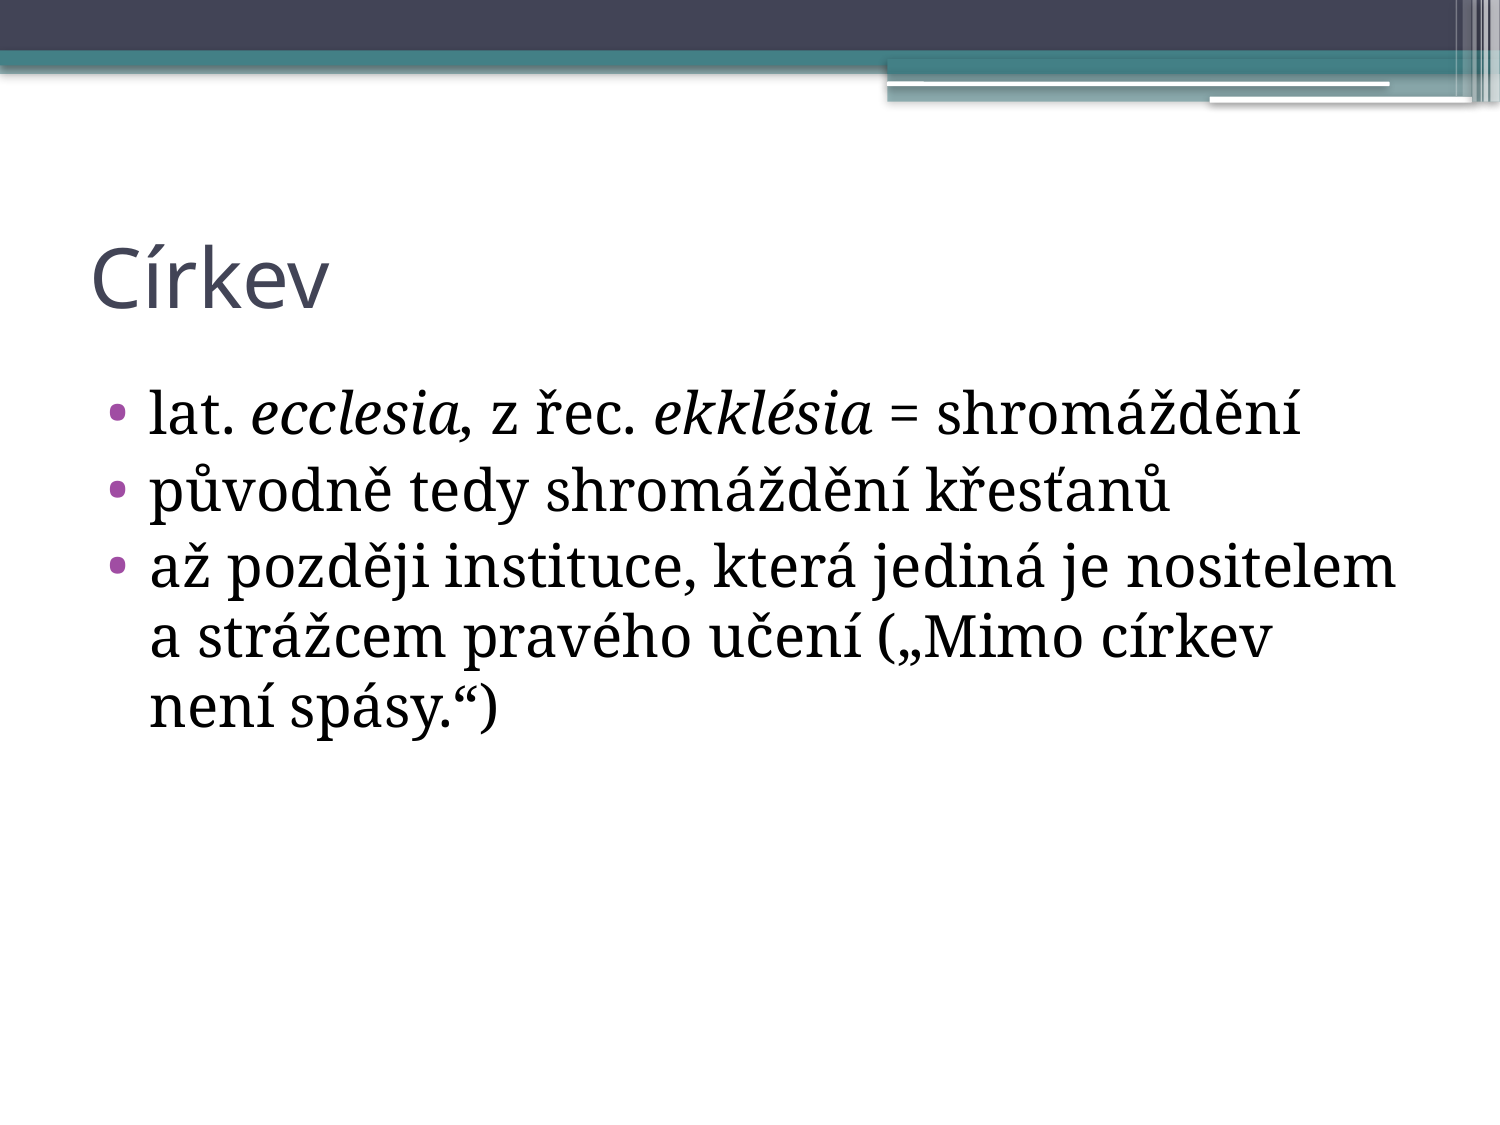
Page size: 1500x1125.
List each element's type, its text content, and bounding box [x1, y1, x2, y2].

title Církev [75, 187, 1425, 363]
list lat. ecclesia, z řec. ekklésia = shromáždění původně tedy shromáždění křesťanů až později instituce, která jediná je nositelem a strážcem pravého učení („Mimo církev není spásy.“) [75, 368, 1425, 1079]
